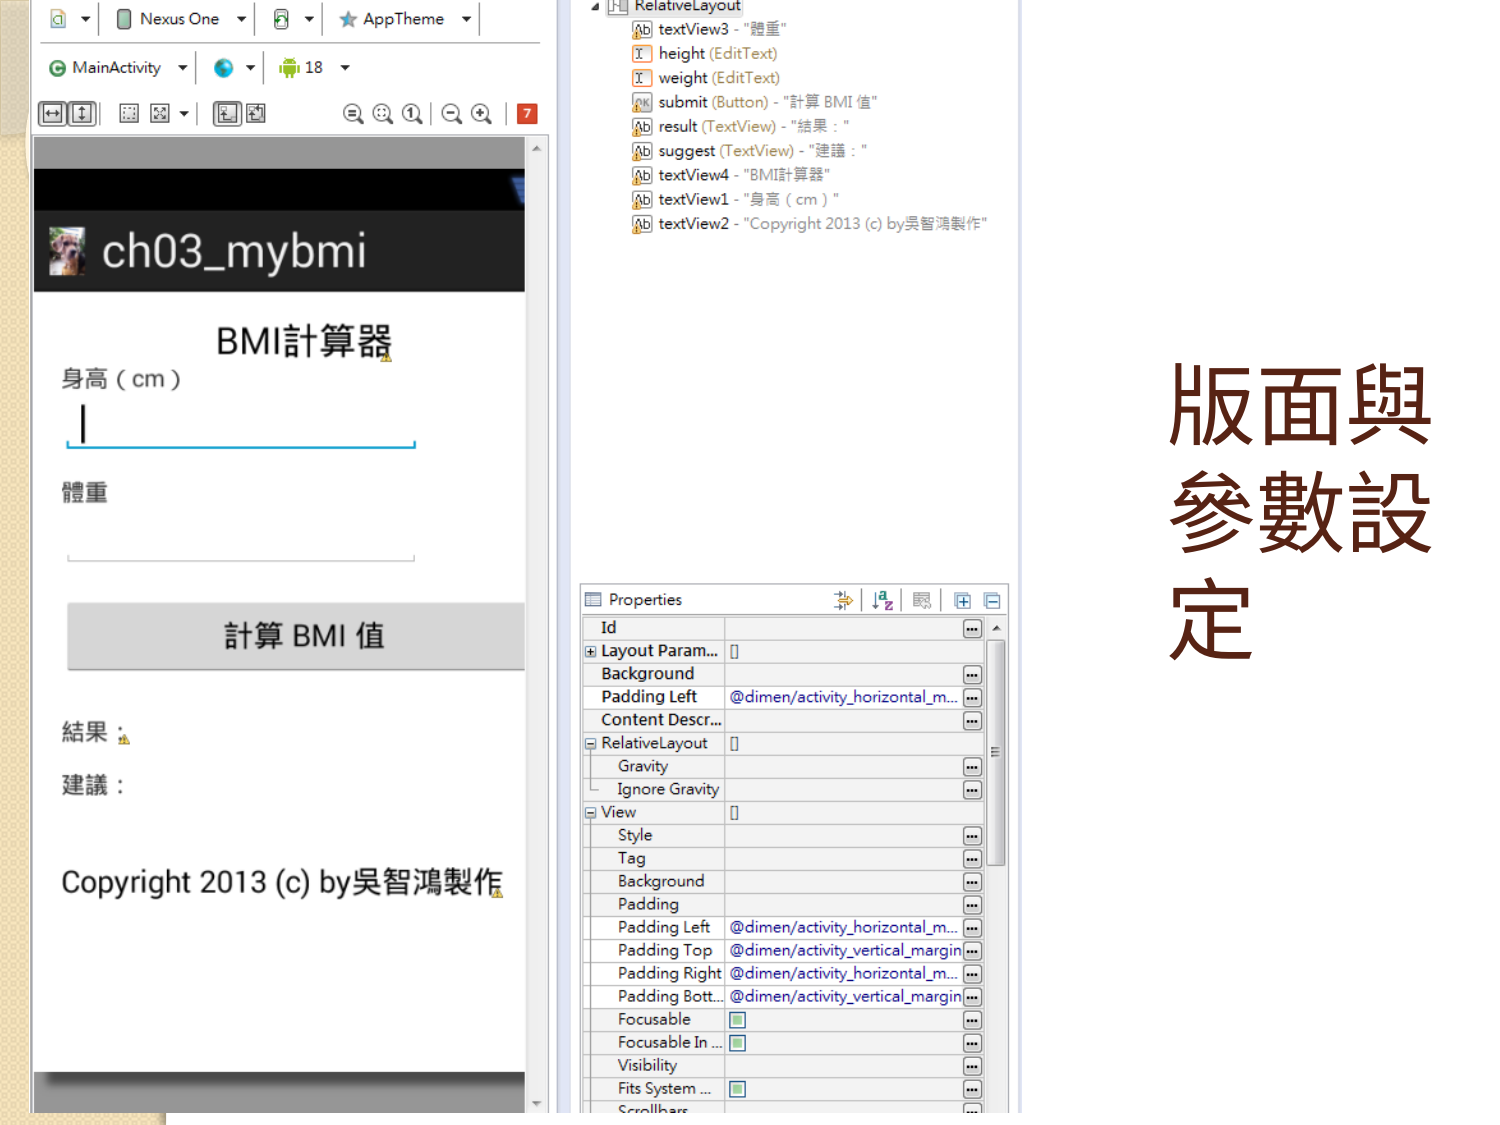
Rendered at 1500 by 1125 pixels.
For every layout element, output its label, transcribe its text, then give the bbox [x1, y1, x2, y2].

title 版面與參數設定 [1151, 45, 1466, 976]
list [29, 0, 1022, 1113]
